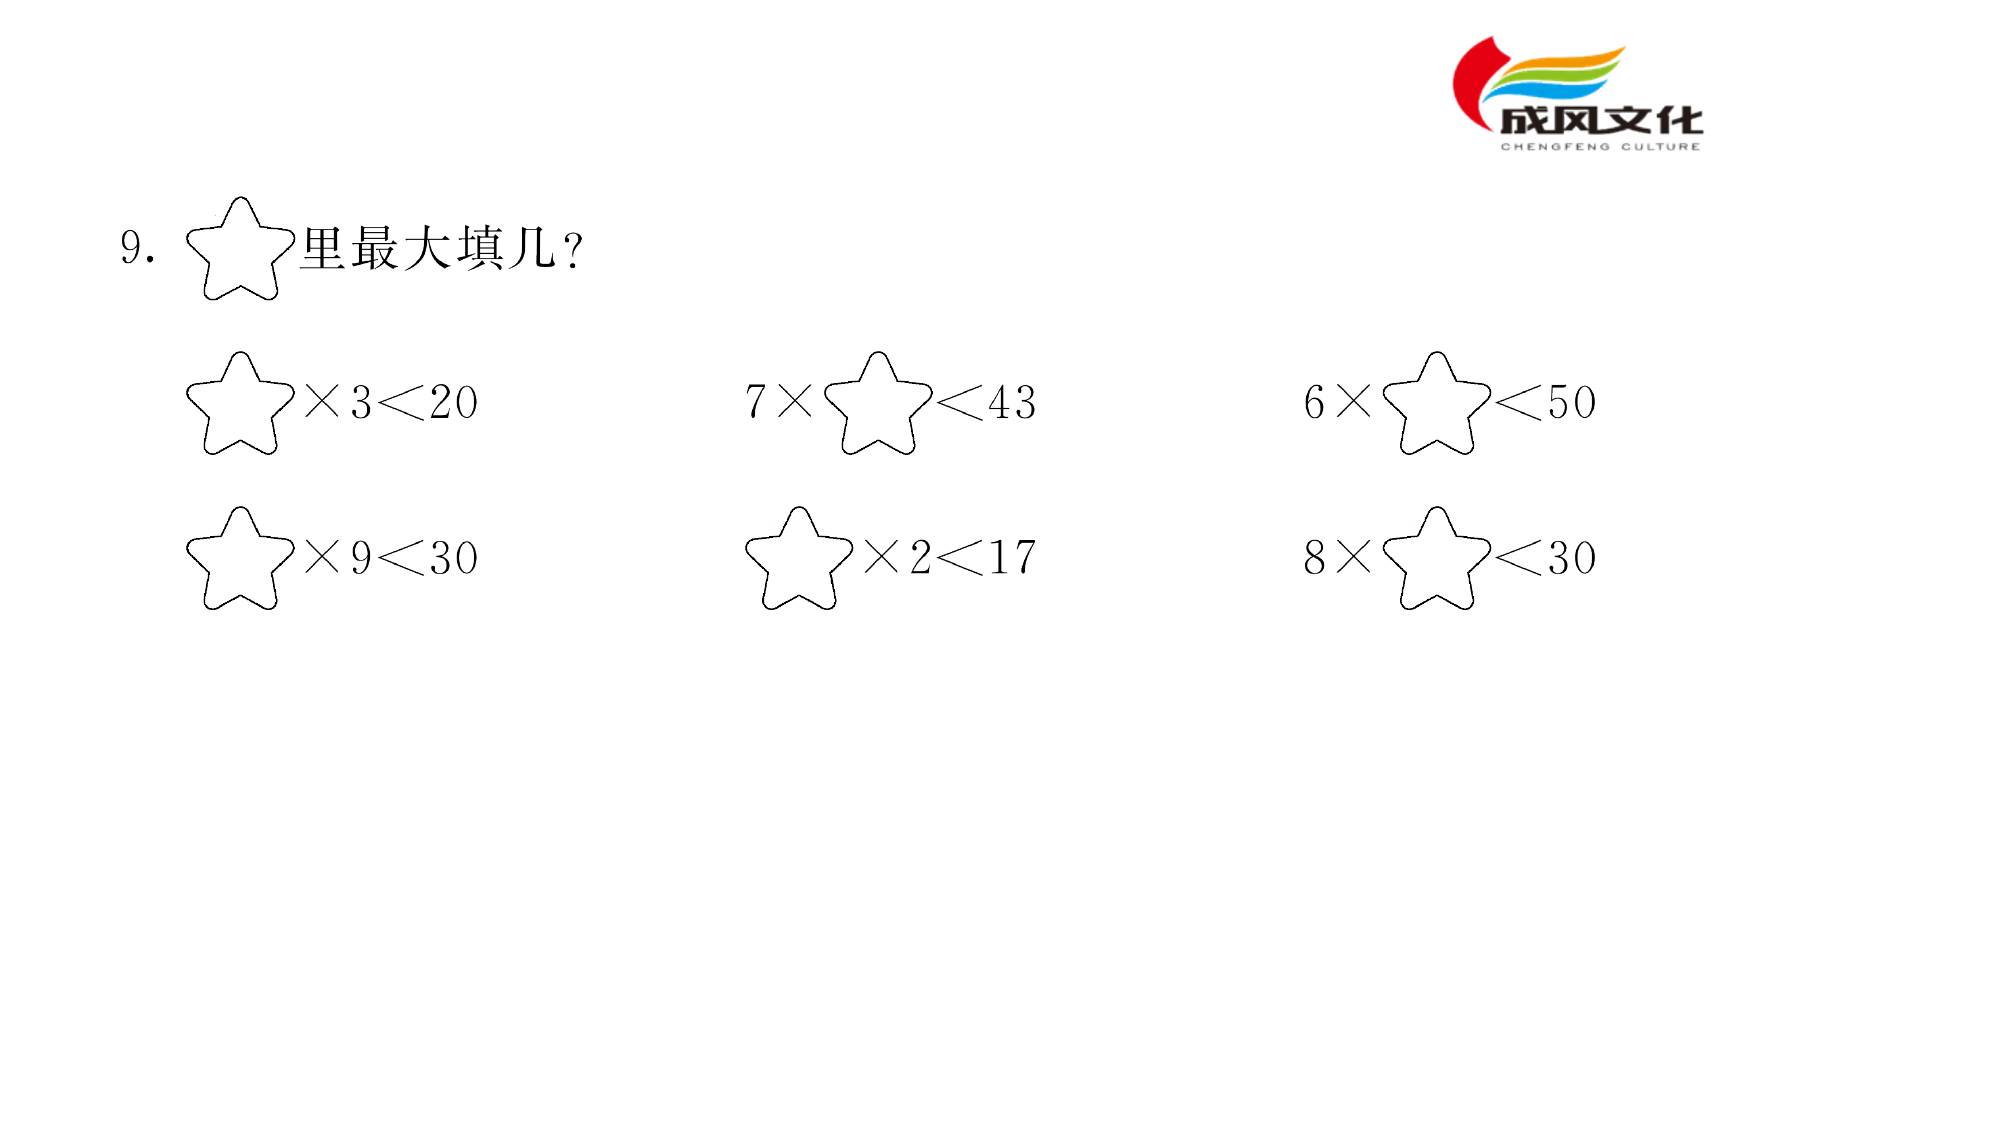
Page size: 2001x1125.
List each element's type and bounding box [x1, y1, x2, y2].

picture [118, 30, 2000, 628]
